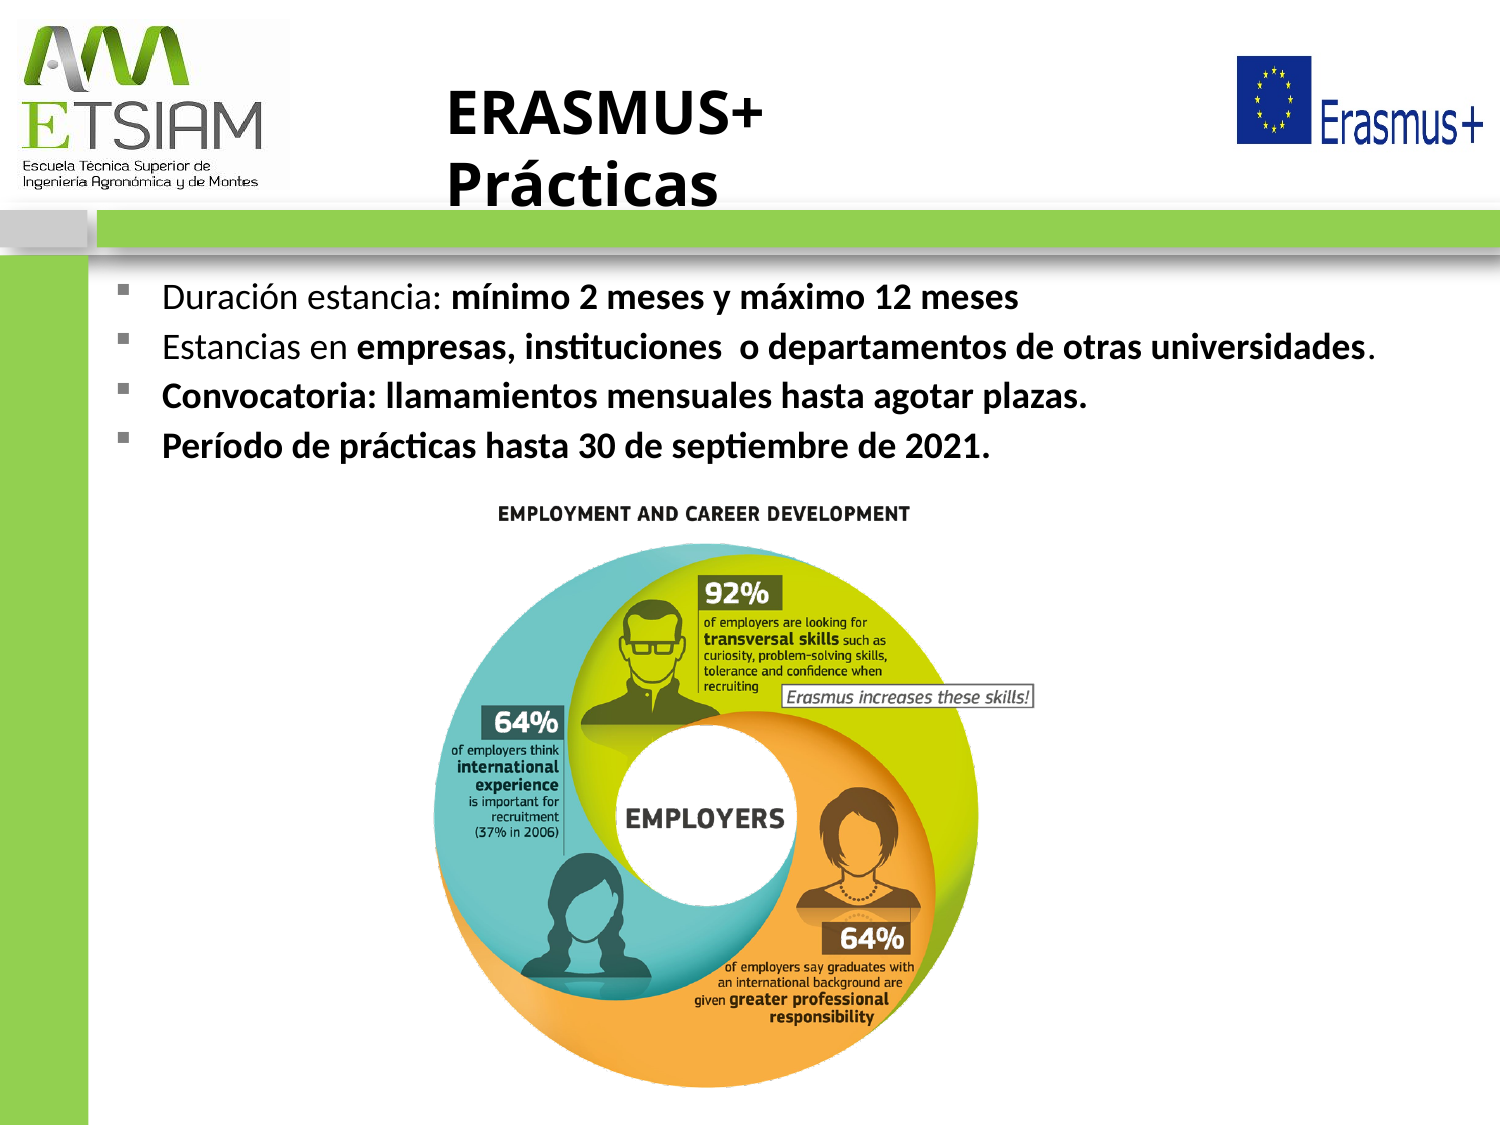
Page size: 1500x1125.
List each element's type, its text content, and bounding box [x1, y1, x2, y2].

picture [405, 468, 1058, 1122]
picture [17, 18, 290, 190]
text_box ERASMUS+ Prácticas [431, 66, 1069, 226]
text_box [0, 253, 91, 1125]
text_box Duración estancia: mínimo 2 meses y máximo 12 meses Estancias en empresas, instituciones o departamentos de otras universidades. Convocatoria: llamamientos mensuales hasta agotar plazas. Período de prácticas hasta 30 de septiembre de 2021. [100, 260, 1489, 473]
picture [1222, 30, 1497, 169]
